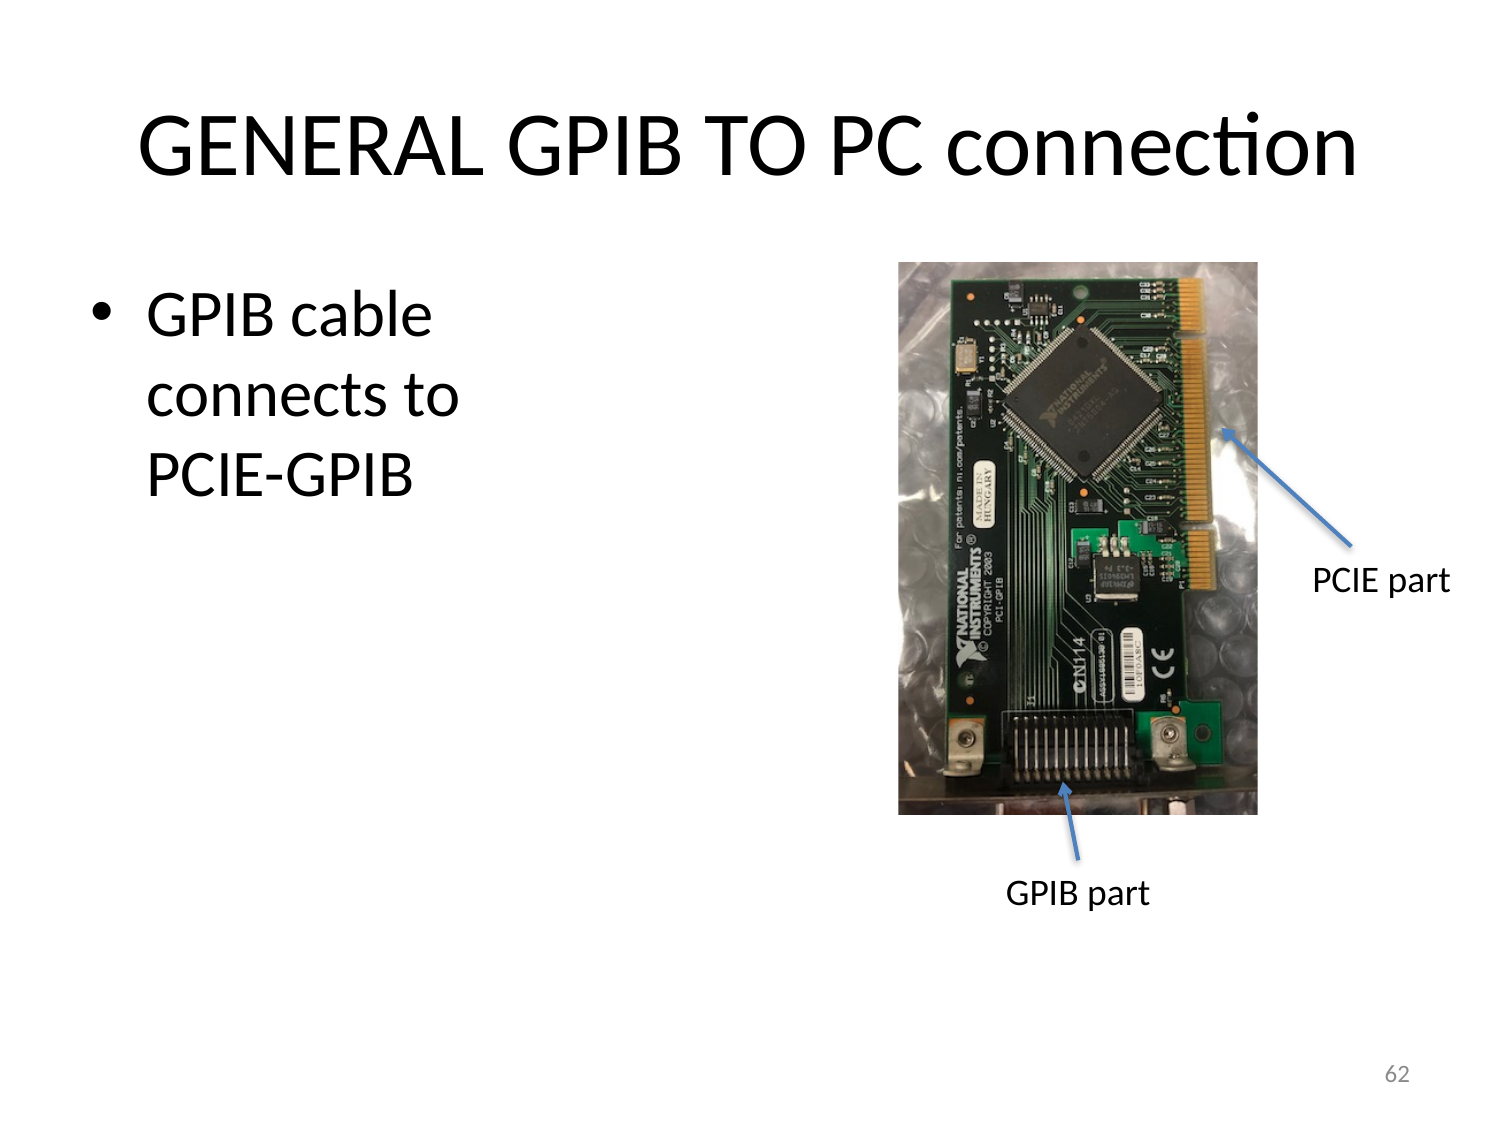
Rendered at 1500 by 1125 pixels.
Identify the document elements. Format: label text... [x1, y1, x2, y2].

text_box PCIE part [1297, 547, 1467, 607]
title GENERAL GPIB TO PC connection [75, 45, 1425, 233]
picture [898, 262, 1258, 815]
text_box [1062, 781, 1079, 861]
list GPIB cable connects to PCIE-GPIB [75, 262, 624, 1005]
slide_number 62 [1074, 1042, 1425, 1103]
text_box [1221, 427, 1352, 547]
text_box GPIB part [991, 860, 1166, 920]
